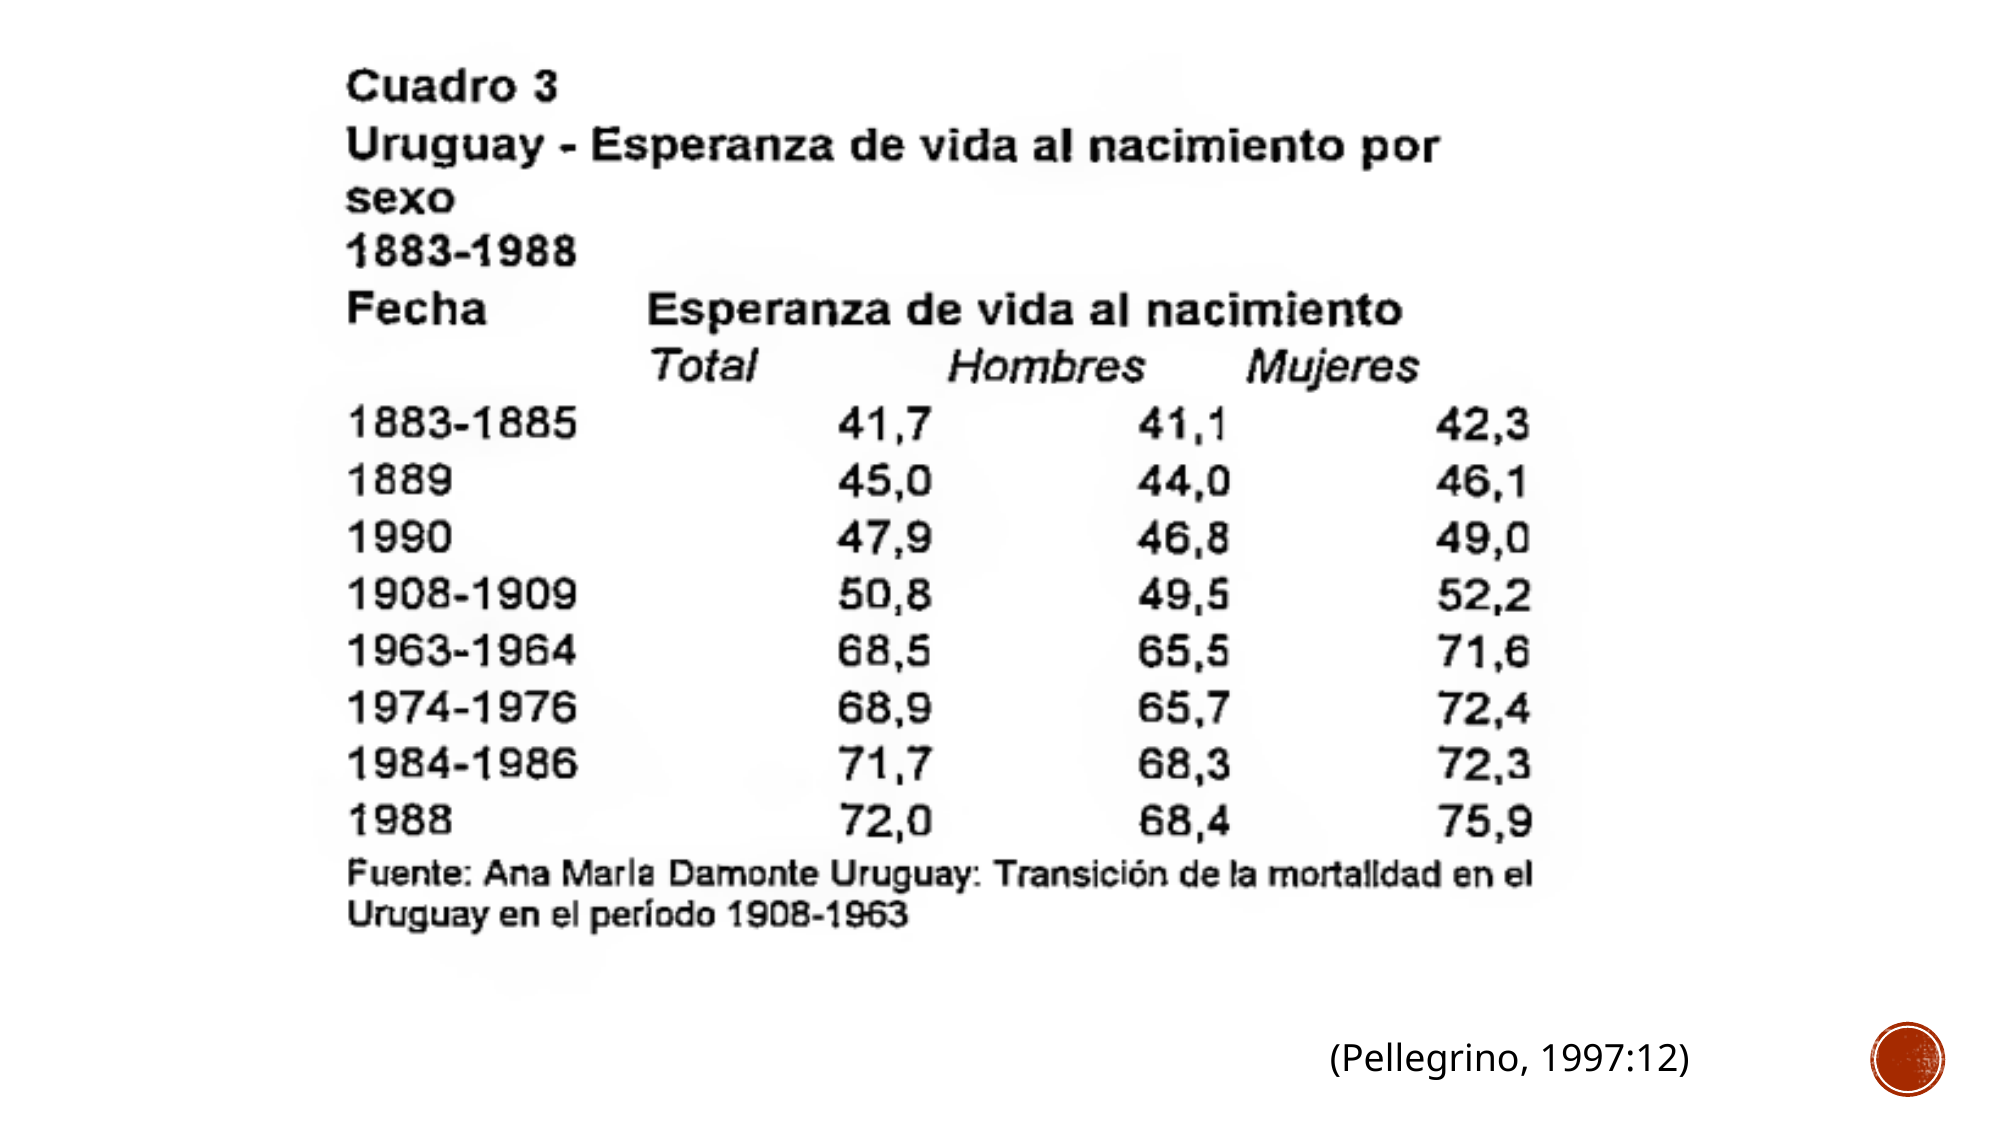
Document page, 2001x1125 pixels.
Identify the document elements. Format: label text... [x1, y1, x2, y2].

picture [248, 37, 1654, 1009]
text_box (Pellegrino, 1997:12) [1314, 1026, 2000, 1087]
